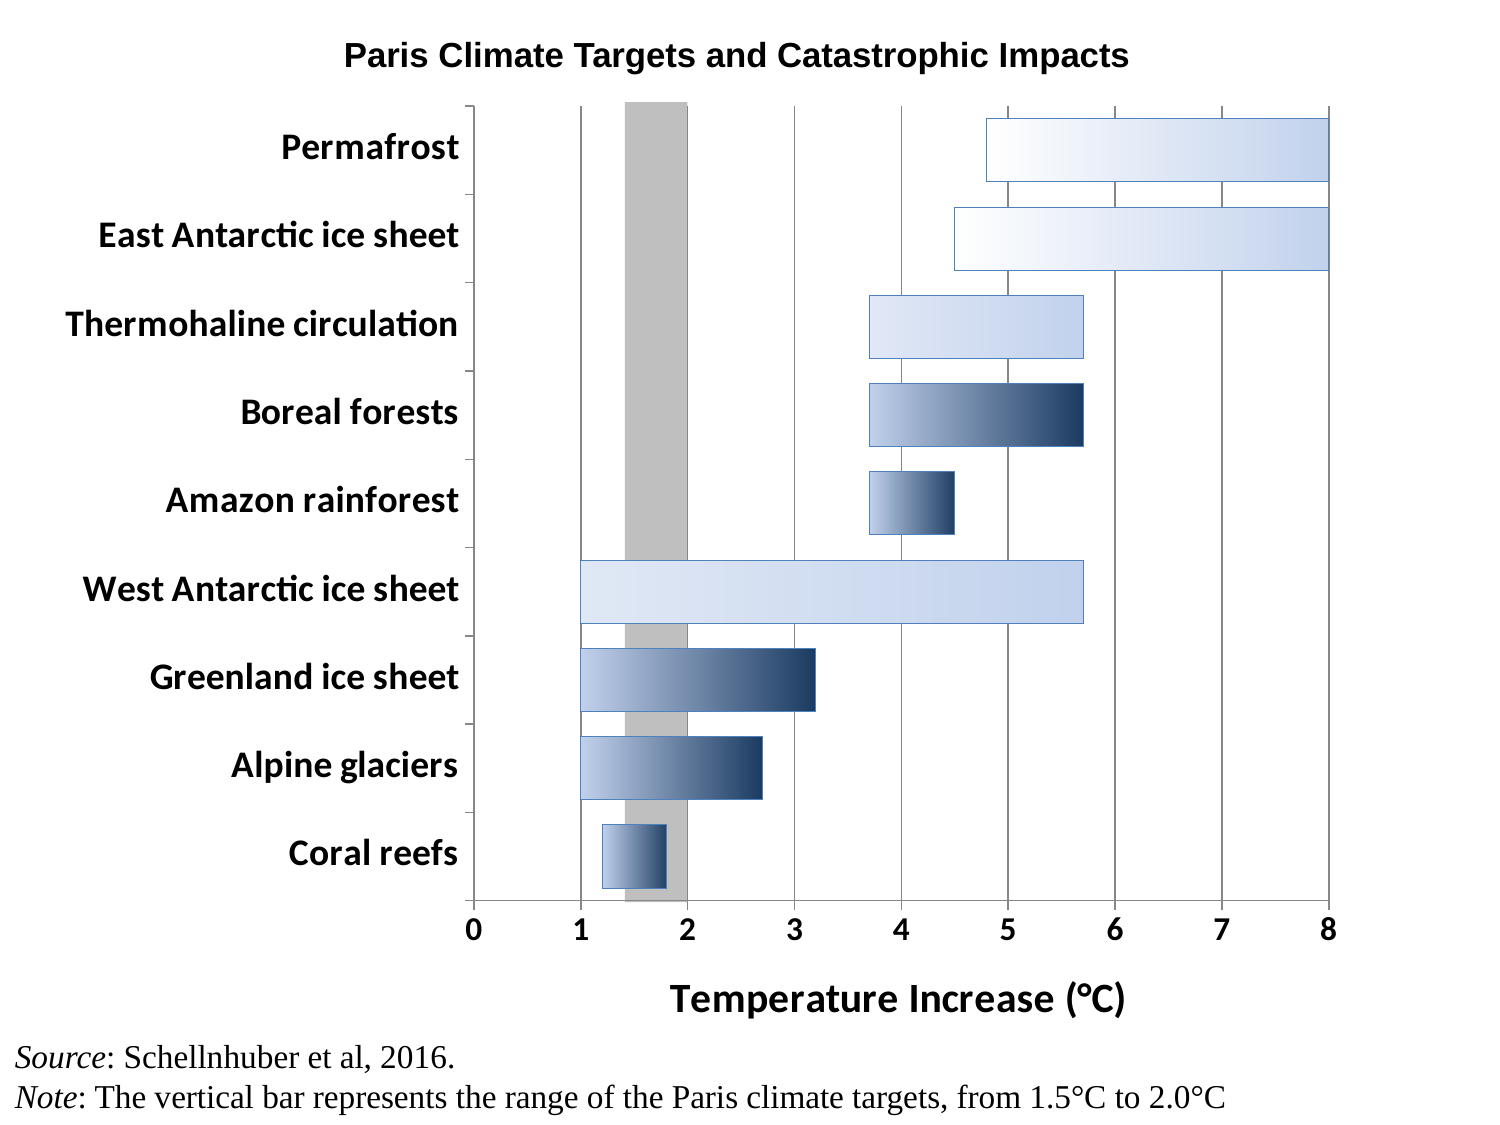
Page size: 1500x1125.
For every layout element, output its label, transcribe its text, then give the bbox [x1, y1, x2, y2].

title Paris Climate Targets and Catastrophic Impacts [62, 24, 1413, 150]
text_box Source: Schellnhuber et al, 2016. Note: The vertical bar represents the range of the Paris climate targets, from 1.5°C to 2.0°C [0, 1028, 1325, 1125]
chart [24, 80, 1351, 1044]
